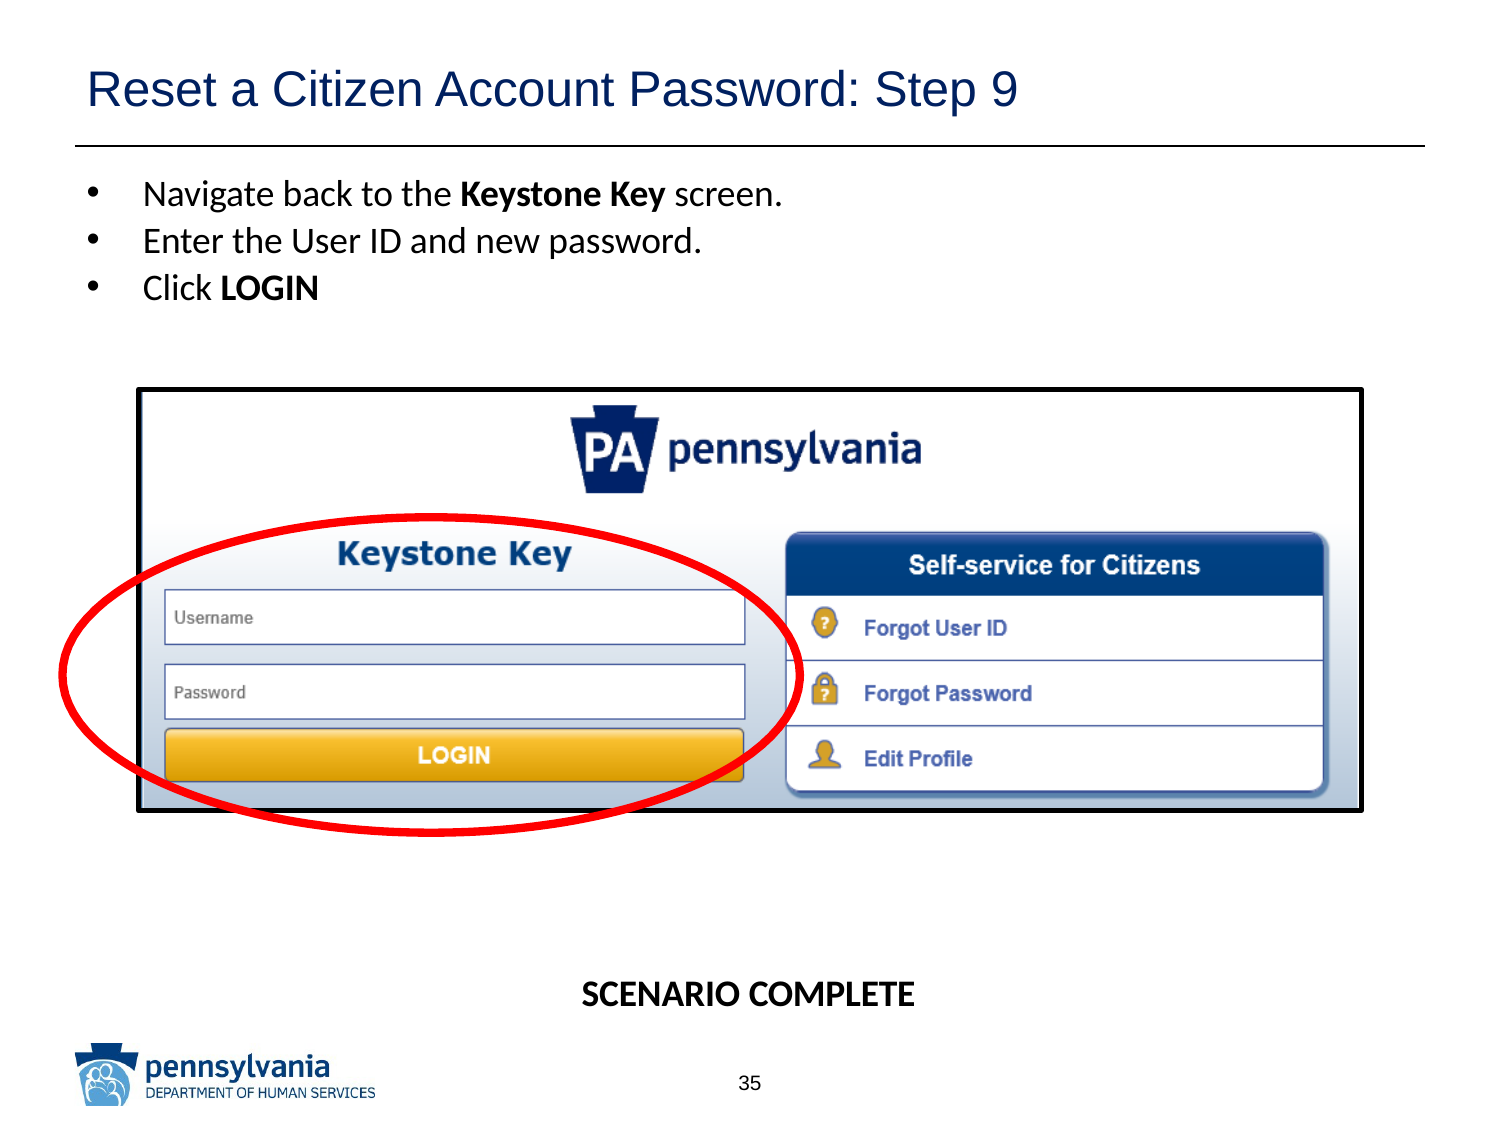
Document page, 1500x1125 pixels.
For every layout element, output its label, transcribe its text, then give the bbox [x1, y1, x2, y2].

text_box SCENARIO COMPLETE [579, 967, 921, 1015]
picture [74, 1043, 375, 1106]
text_box Navigate back to the Keystone Key screen. Enter the User ID and new password. Click LOGIN [84, 166, 1365, 309]
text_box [62, 391, 1360, 834]
title Reset a Citizen Account Password: Step 9 [84, 54, 1226, 245]
slide_number 35 [732, 1069, 768, 1125]
